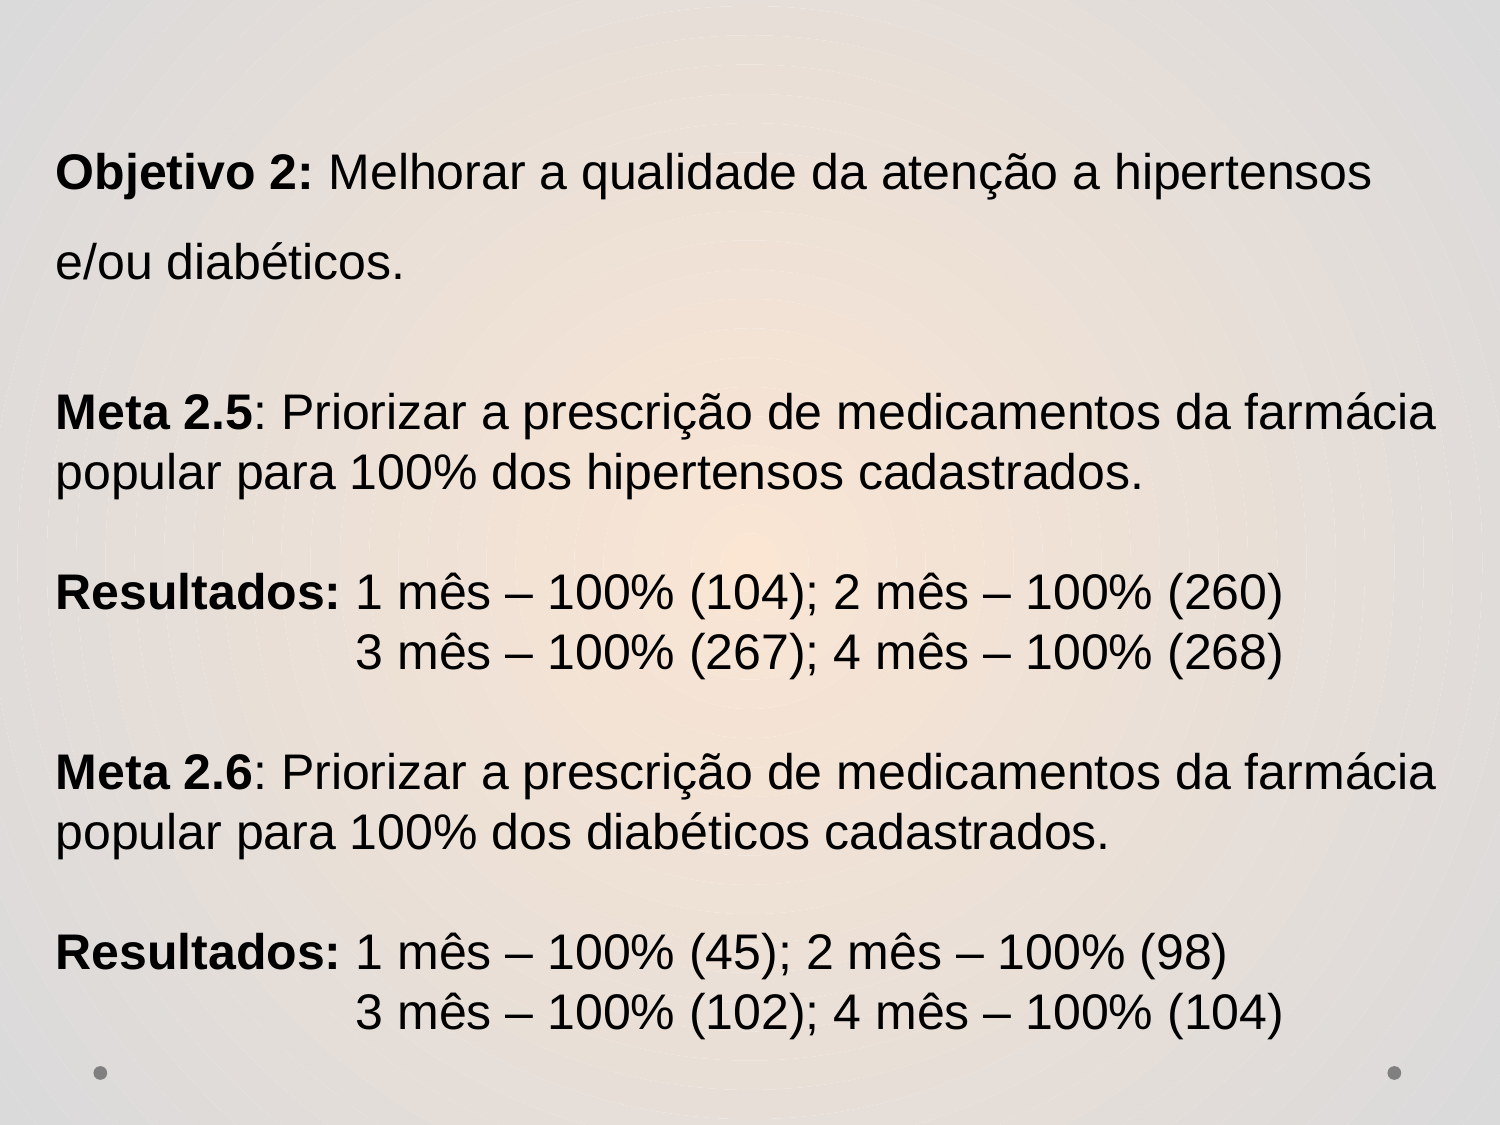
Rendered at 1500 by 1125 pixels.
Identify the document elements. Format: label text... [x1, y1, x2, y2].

text_box Objetivo 2: Melhorar a qualidade da atenção a hipertensos e/ou diabéticos. Meta 2.5: Priorizar a prescrição de medicamentos da farmácia popular para 100% dos hipertensos cadastrados. Resultados: 1 mês – 100% (104); 2 mês – 100% (260) 3 mês – 100% (267); 4 mês – 100% (268) Meta 2.6: Priorizar a prescrição de medicamentos da farmácia popular para 100% dos diabéticos cadastrados. Resultados: 1 mês – 100% (45); 2 mês – 100% (98) 3 mês – 100% (102); 4 mês – 100% (104) [41, 101, 1459, 1125]
